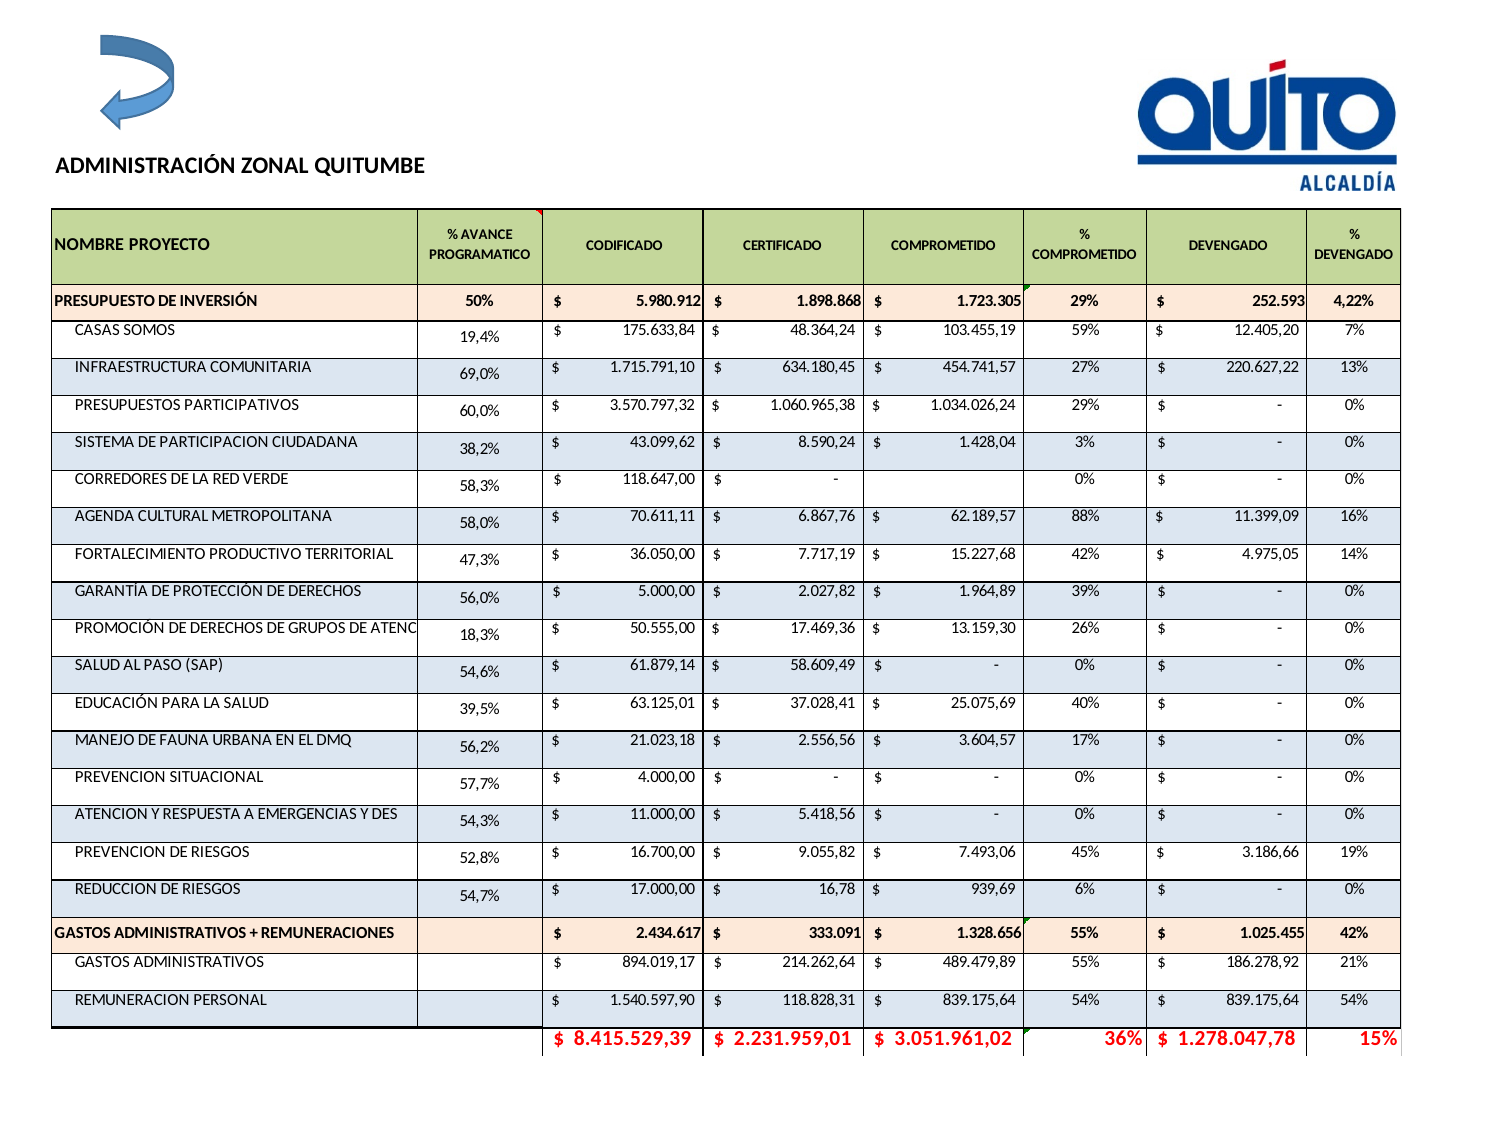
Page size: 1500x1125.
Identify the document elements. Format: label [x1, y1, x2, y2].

text_box [99, 34, 175, 131]
picture [50, 59, 1403, 1057]
